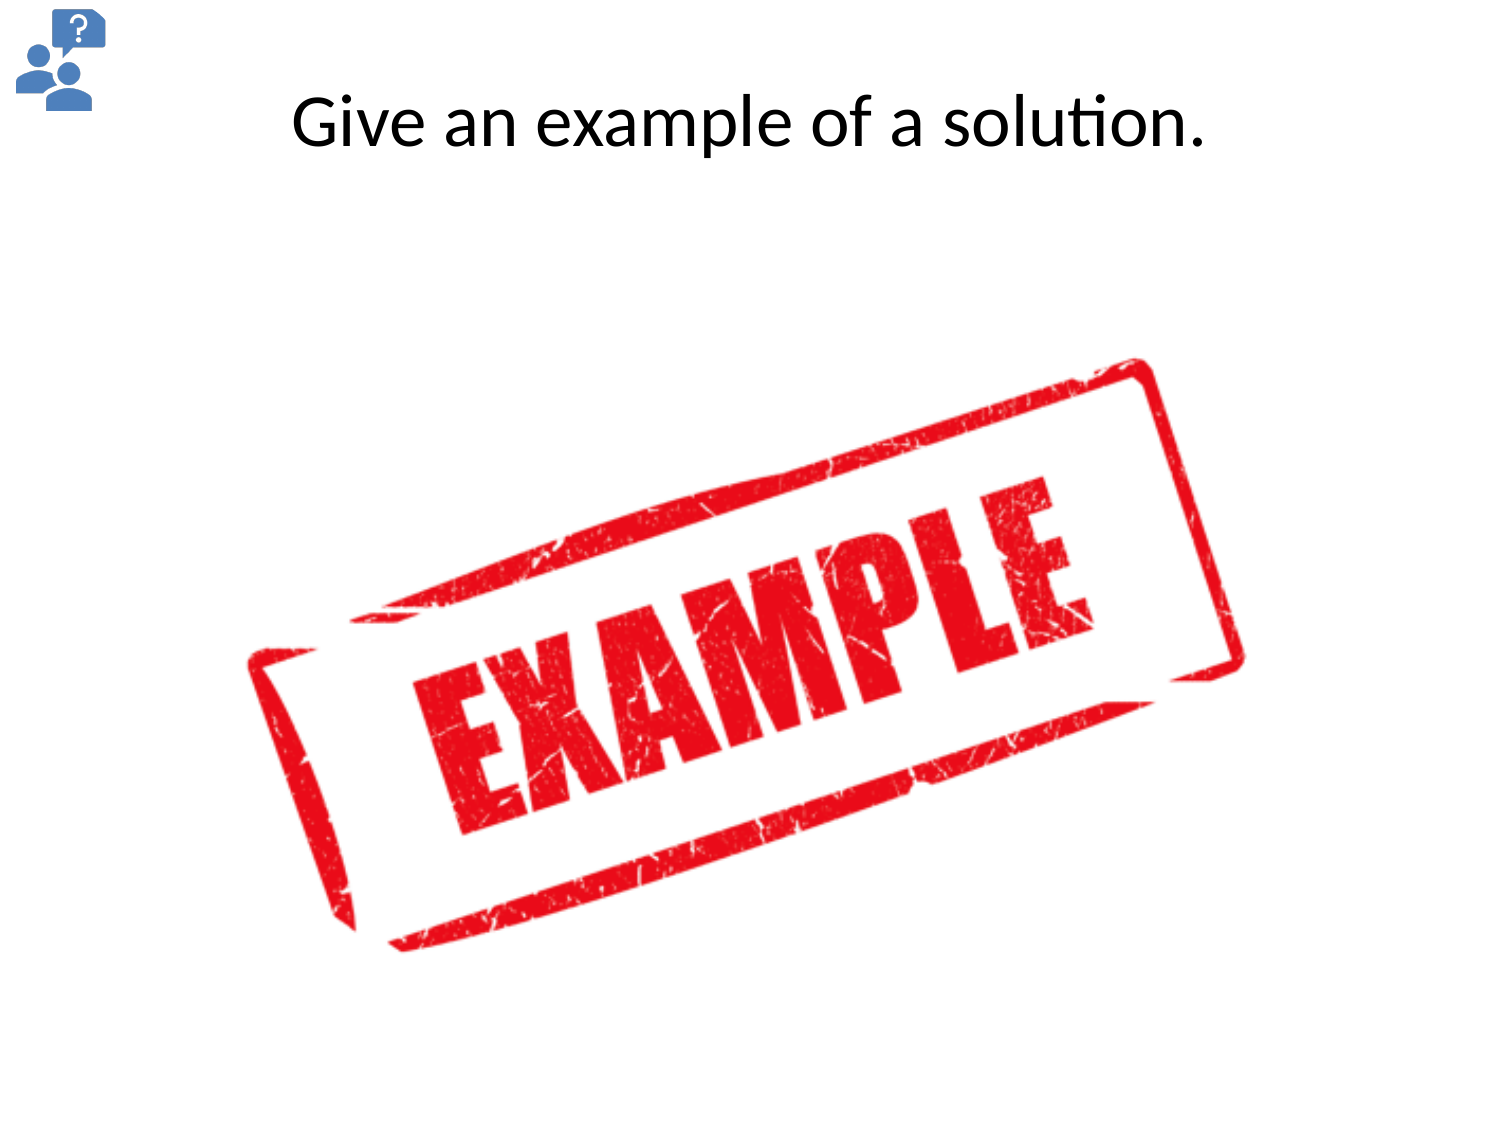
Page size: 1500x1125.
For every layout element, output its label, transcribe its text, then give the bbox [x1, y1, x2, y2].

picture [216, 302, 1284, 1004]
text_box Give an example of a solution. [138, 56, 1362, 177]
text_box [0, 0, 121, 121]
